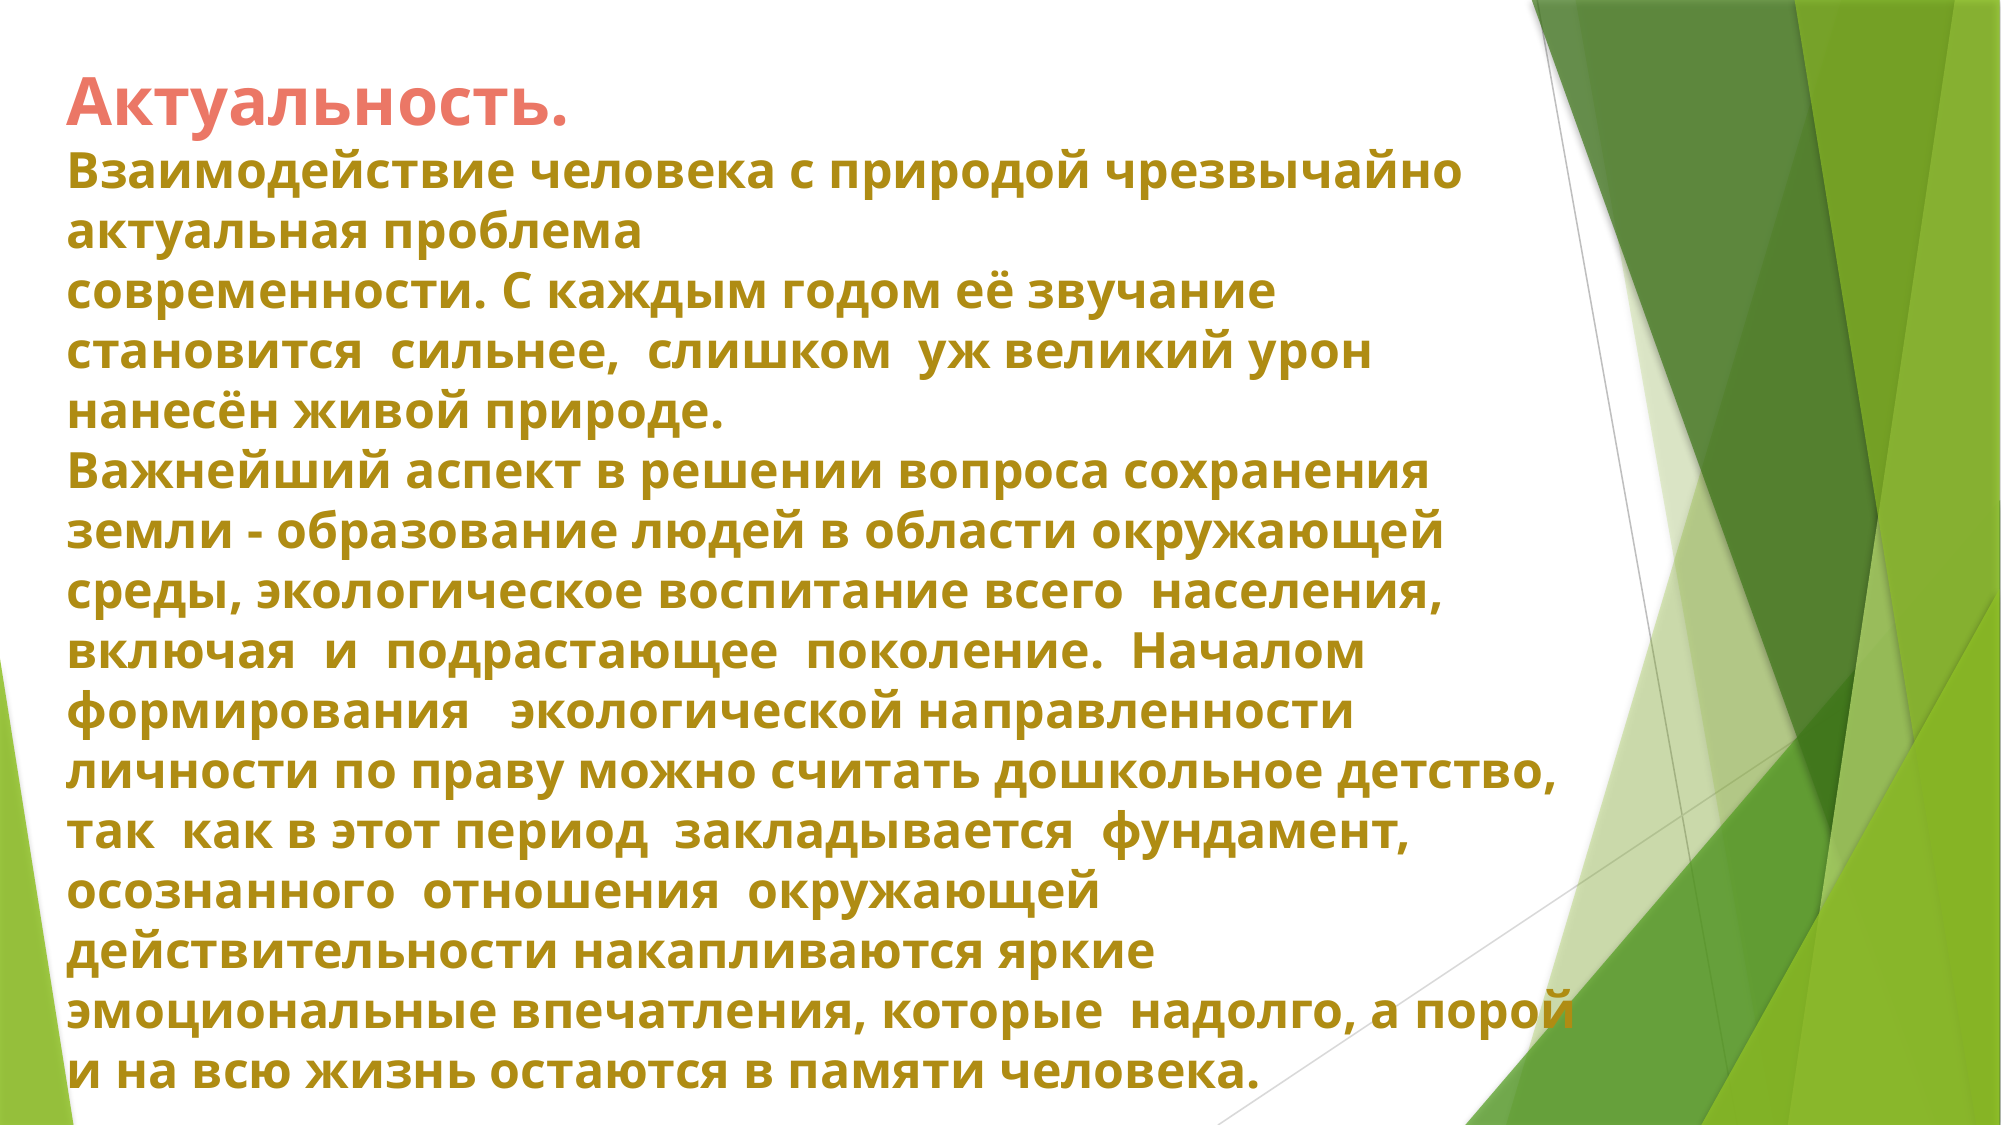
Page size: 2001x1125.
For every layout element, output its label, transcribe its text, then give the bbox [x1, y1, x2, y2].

text_box Актуальность. Взаимодействие человека с природой чрезвычайно актуальная проблема современности. С каждым годом её звучание становится сильнее, слишком уж великий урон нанесён живой природе. Важнейший аспект в решении вопроса сохранения земли - образование людей в области окружающей среды, экологическое воспитание всего населения, включая и подрастающее поколение. Началом формирования экологической направленности личности по праву можно считать дошкольное детство, так как в этот период закладывается фундамент, осознанного отношения окружающей действительности накапливаются яркие эмоциональные впечатления, которые надолго, а порой и на всю жизнь остаются в памяти человека. [51, 51, 1614, 1125]
